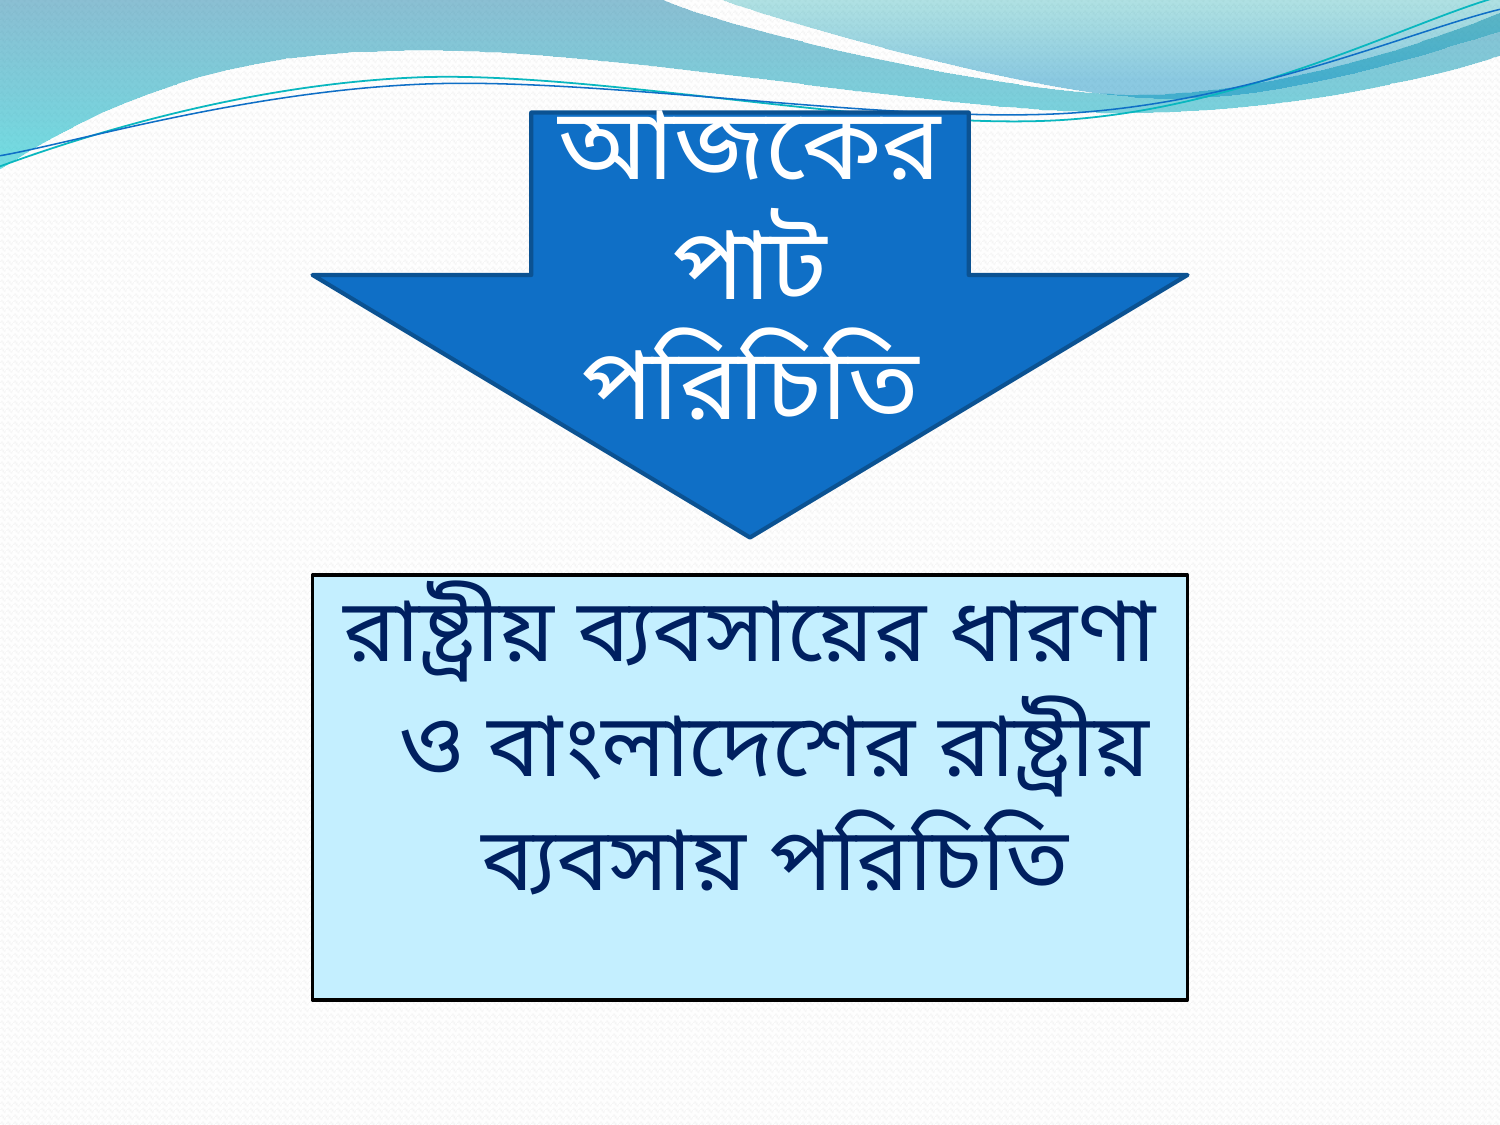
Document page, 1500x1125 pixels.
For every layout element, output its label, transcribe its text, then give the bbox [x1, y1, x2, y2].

text_box রাষ্ট্রীয় ব্যবসায়ের ধারণা ও বাংলাদেশের রাষ্ট্রীয় ব্যবসায় পরিচিতি [312, 575, 1188, 1000]
text_box আজকের পাট পরিচিতি [310, 110, 1190, 540]
